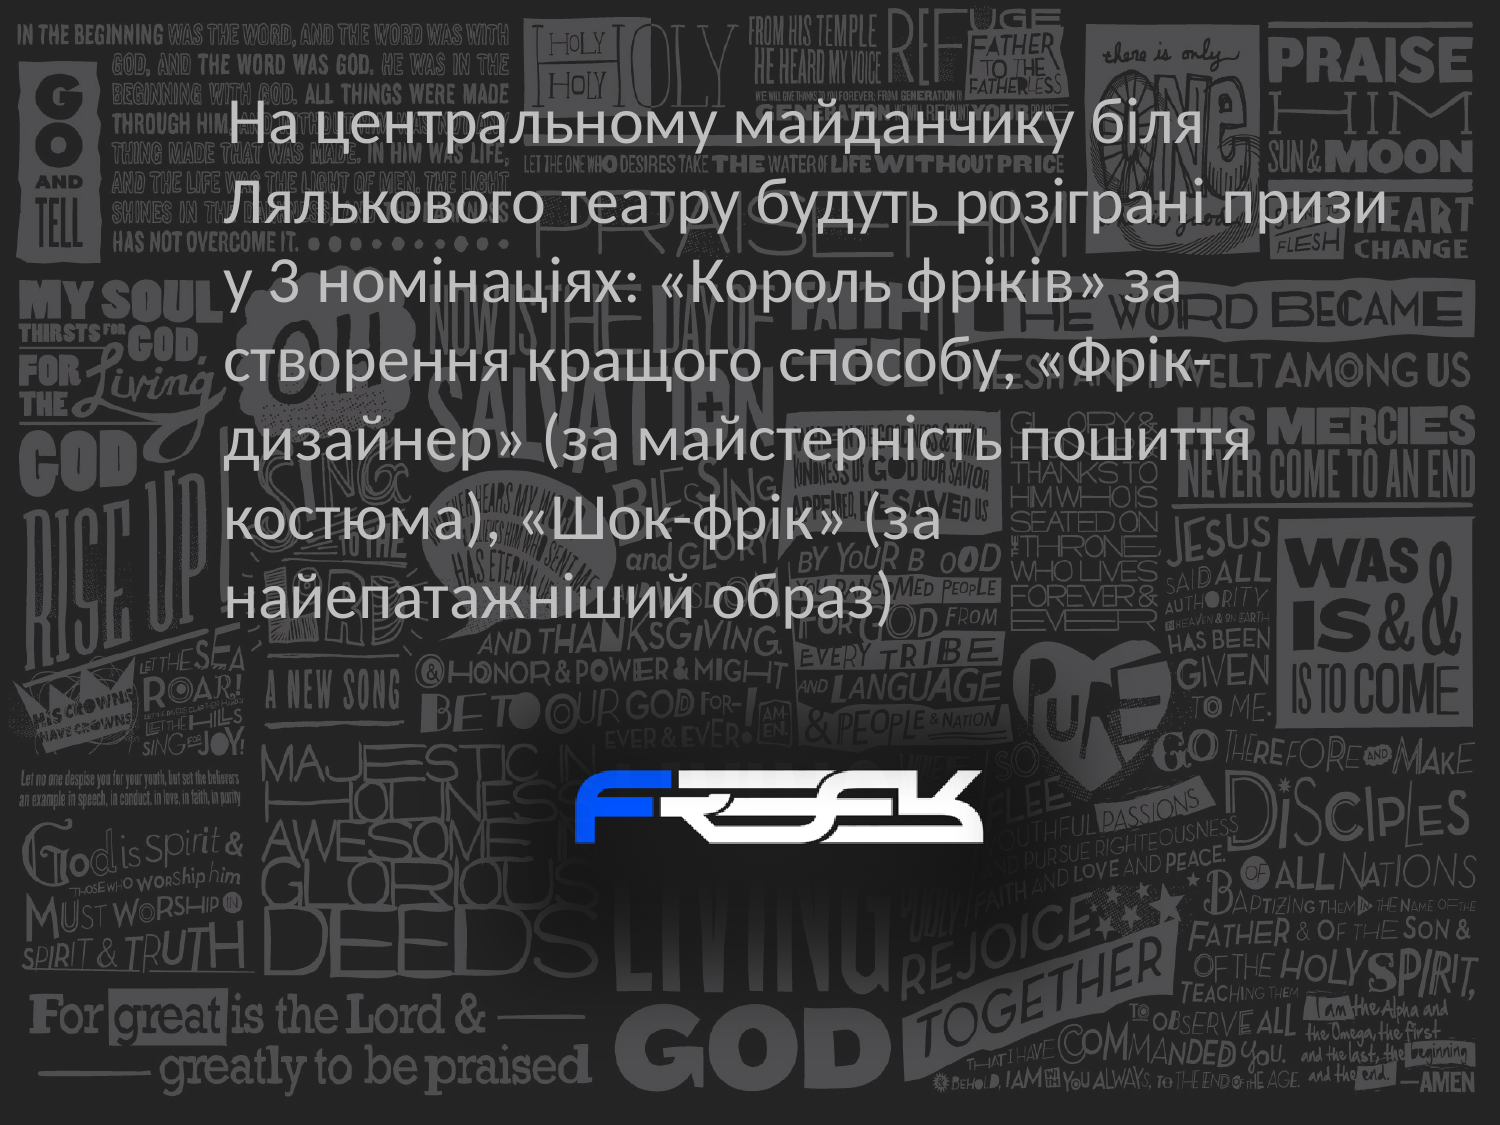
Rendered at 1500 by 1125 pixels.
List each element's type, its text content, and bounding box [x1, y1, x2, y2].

list На центральному майданчику біля Лялькового театру будуть розіграні призи у 3 номінаціях: «Король фріків» за створення кращого способу, «Фрік-дизайнер» (за майстерність пошиття костюма), «Шок-фрік» (за найепатажніший образ) [152, 70, 1444, 645]
picture [409, 609, 1153, 1067]
